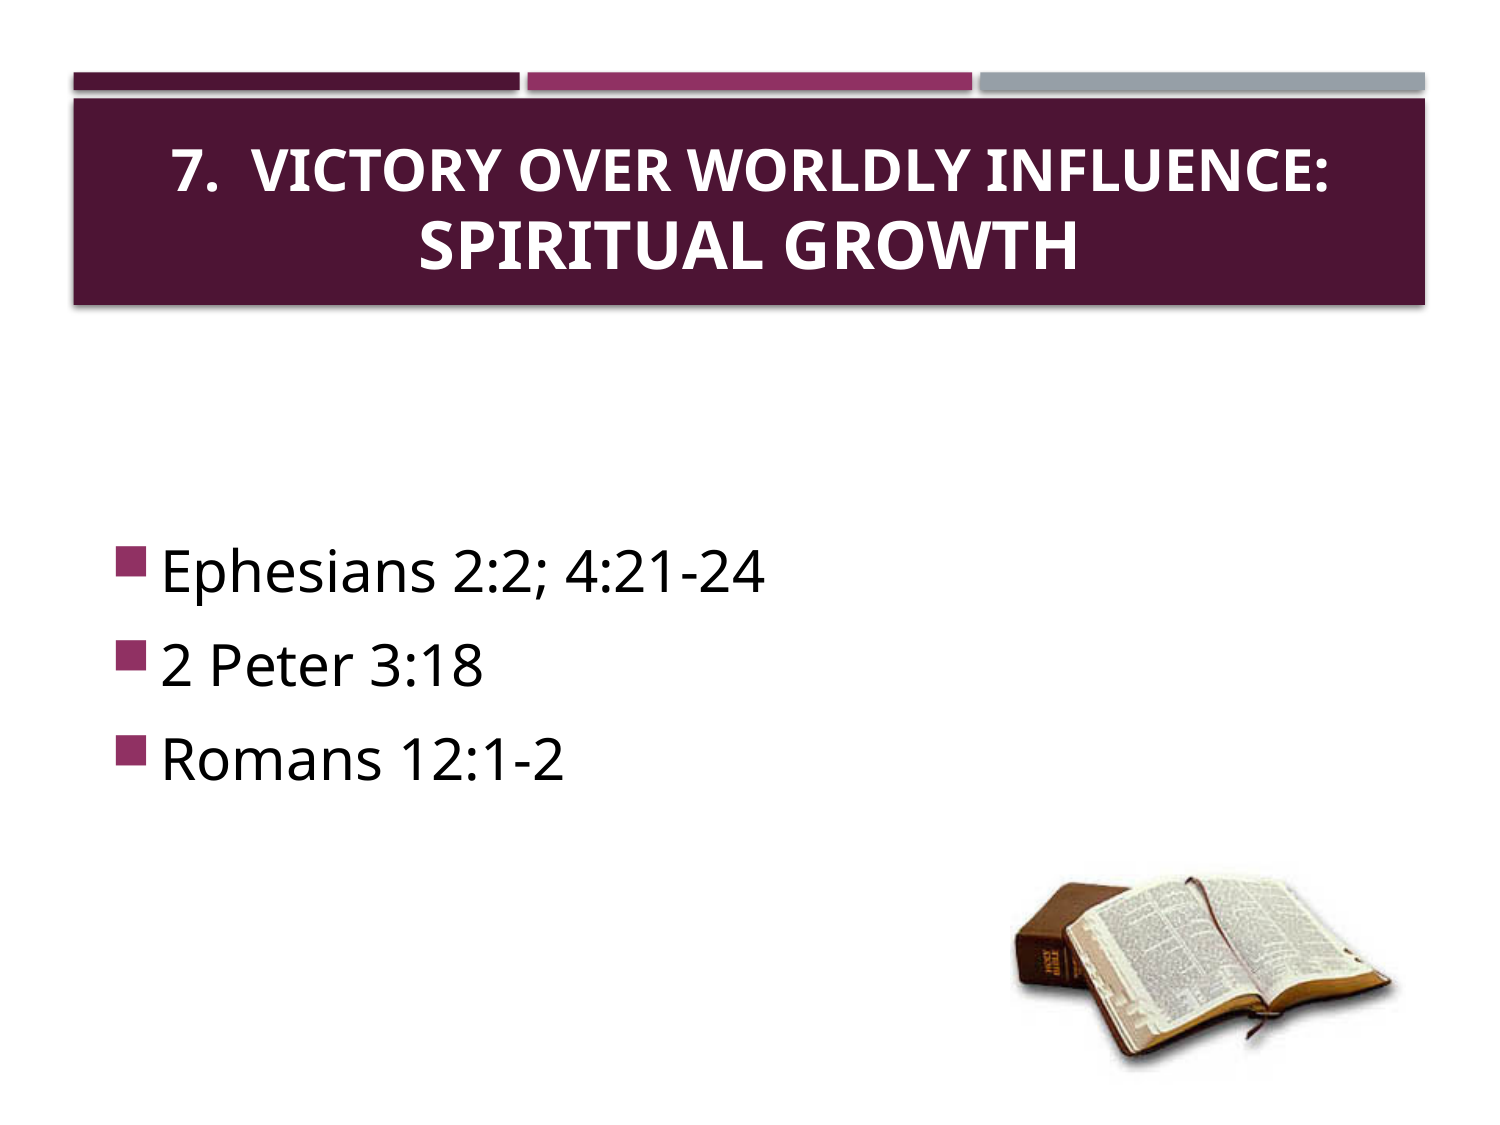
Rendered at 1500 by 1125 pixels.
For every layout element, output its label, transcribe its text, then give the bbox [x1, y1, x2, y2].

list Ephesians 2:2; 4:21-24 2 Peter 3:18 Romans 12:1-2 [95, 365, 1406, 962]
picture [1010, 837, 1407, 1085]
title 7. Victory Over Worldly Influence: Spiritual Growth [95, 112, 1406, 291]
